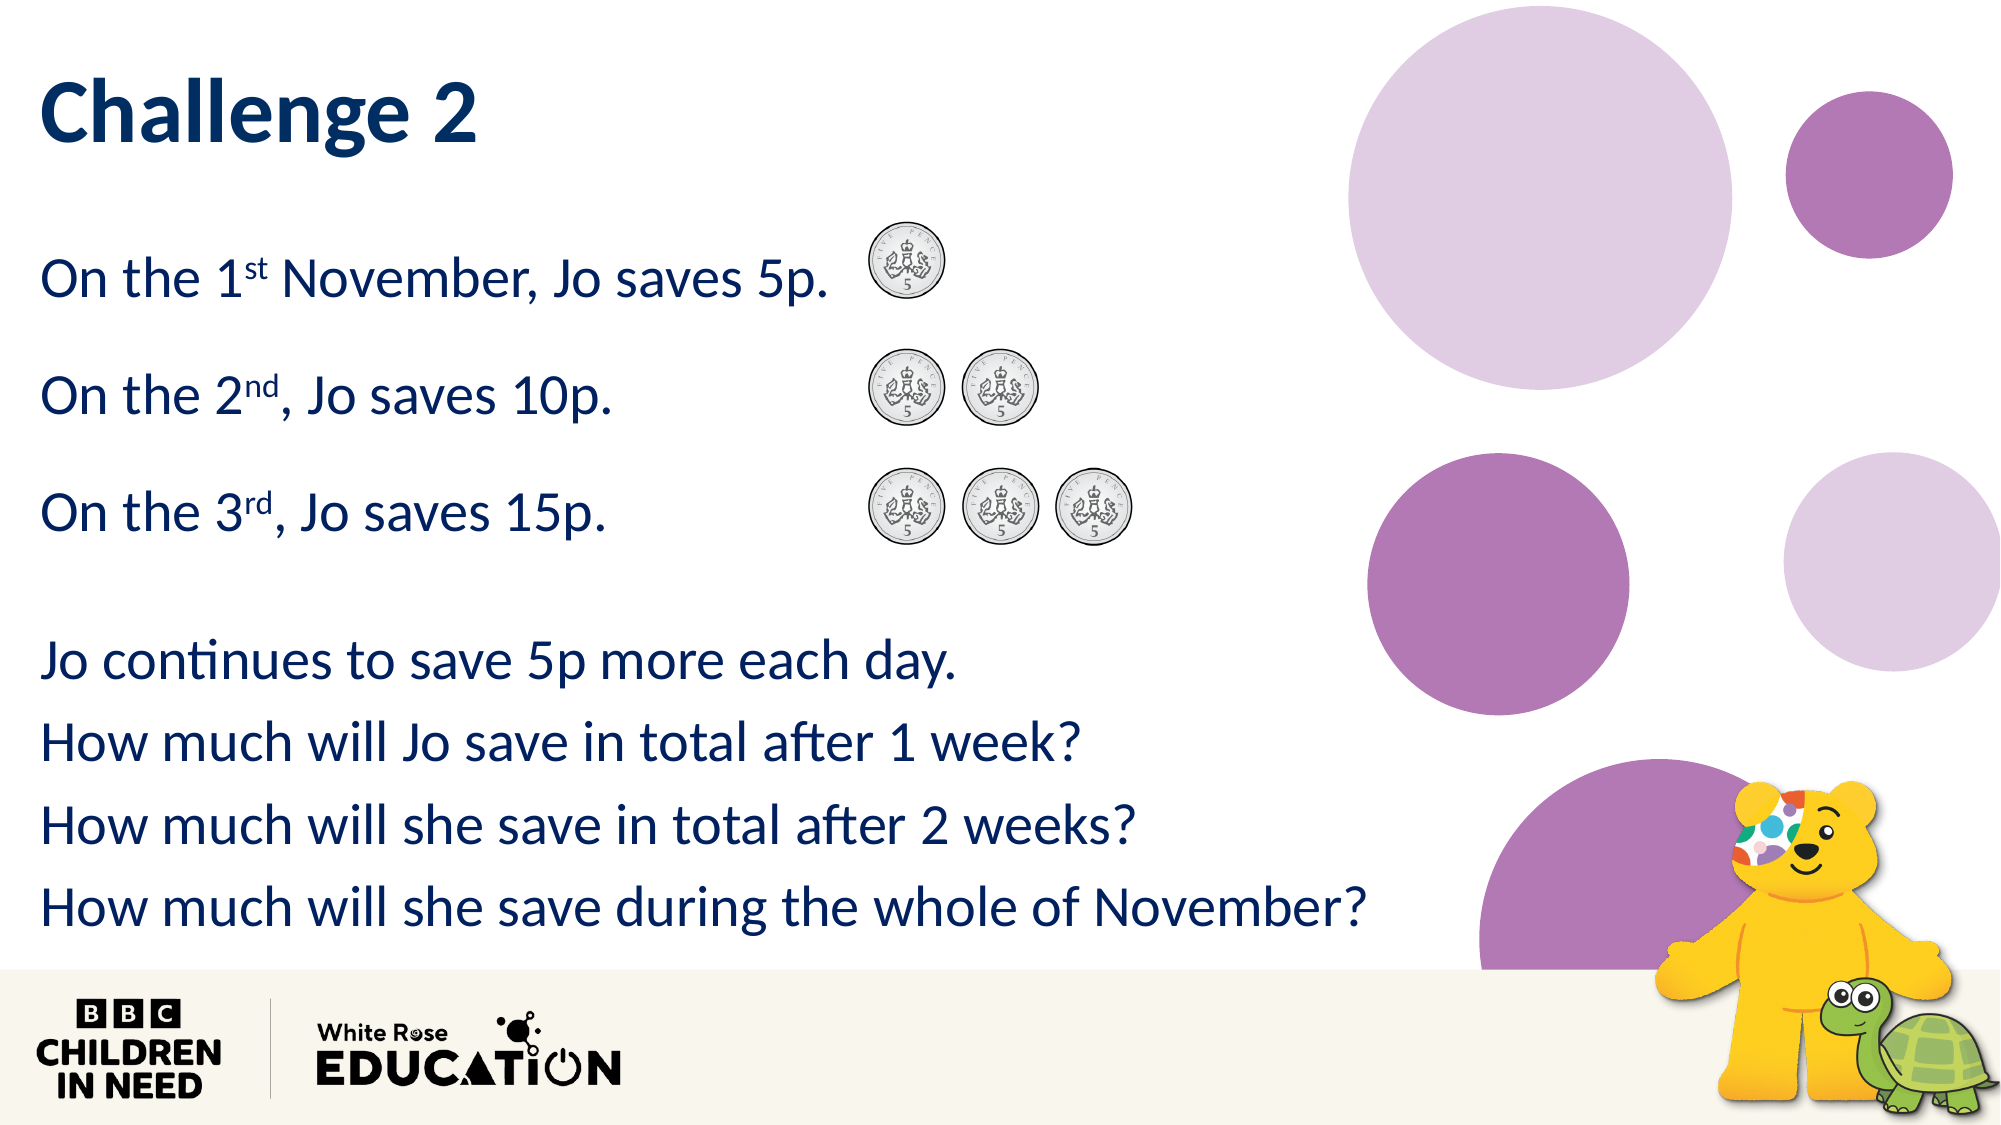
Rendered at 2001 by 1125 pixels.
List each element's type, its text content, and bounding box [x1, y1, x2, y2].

text_box Challenge 2 [25, 43, 575, 168]
picture [1600, 750, 2001, 1125]
picture [18, 969, 645, 1125]
text_box On the 1st November, Jo saves 5p. On the 2nd, Jo saves 10p. On the 3rd, Jo saves 15p. Jo continues to save 5p more each day. How much will Jo save in total after 1 week? How much will she save in total after 2 weeks? How much will she save during the whole of November? [25, 196, 1448, 1111]
picture [834, 184, 1165, 573]
